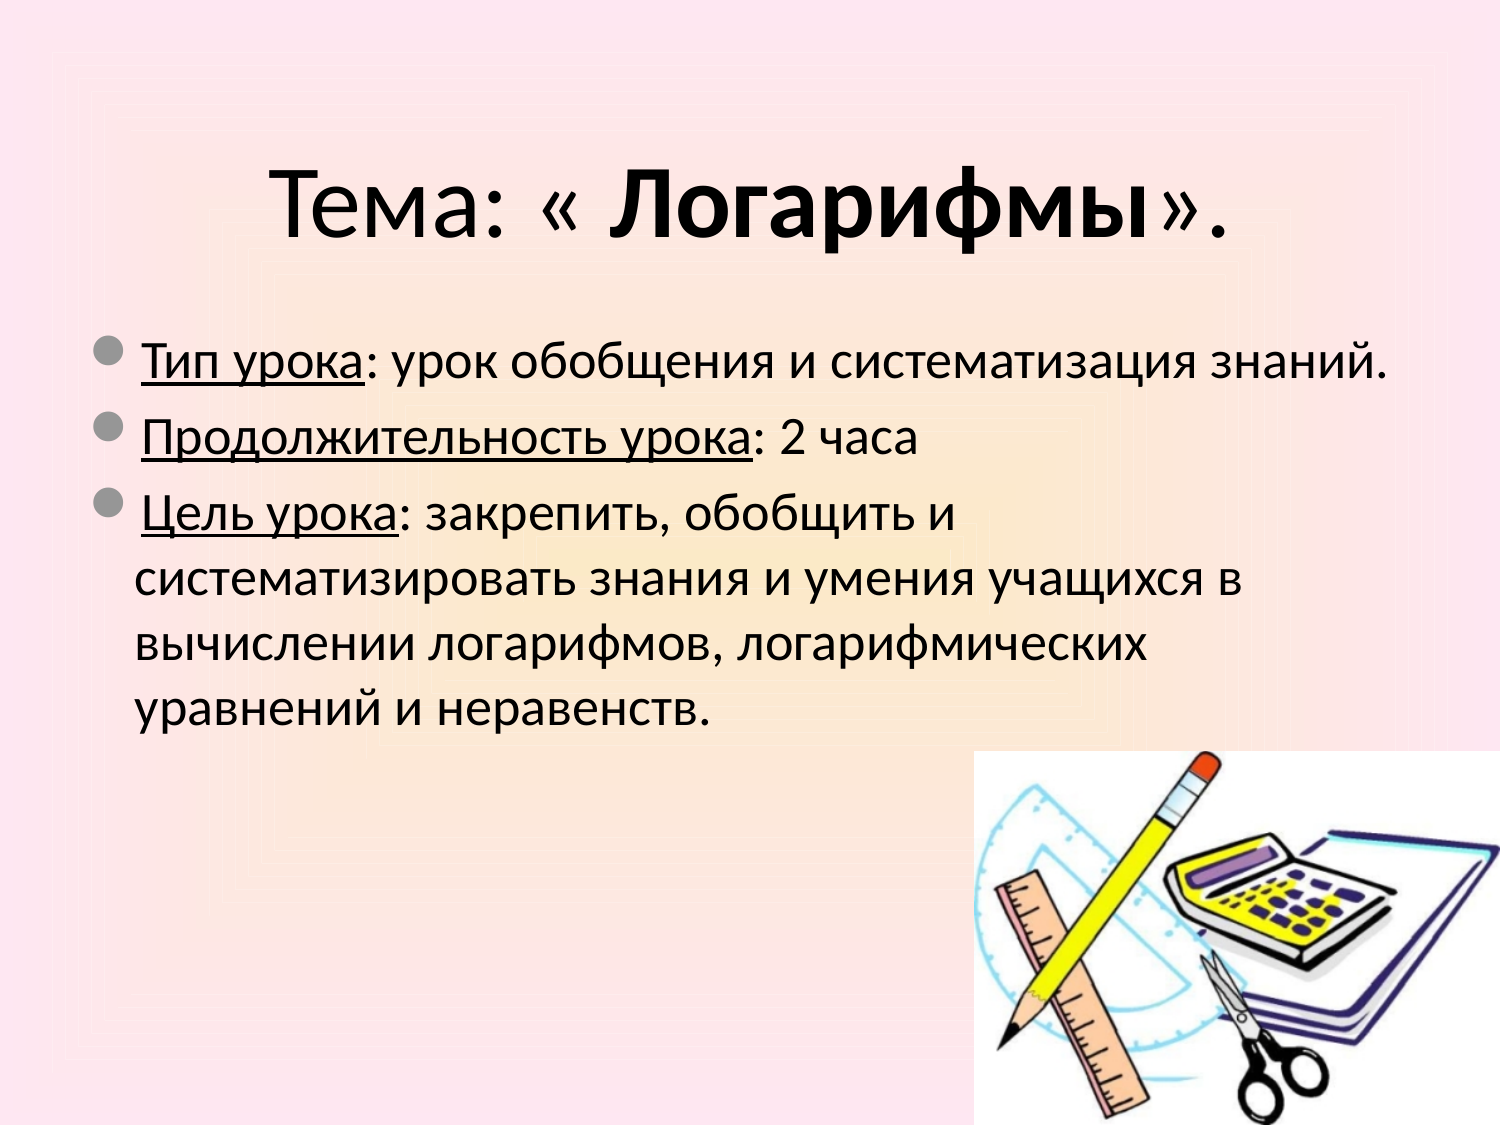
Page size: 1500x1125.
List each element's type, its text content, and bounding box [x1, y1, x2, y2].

title 1. Логарифм произведения равен сумме логарифмов множителей: [967, 752, 974, 1038]
picture [974, 751, 1500, 1125]
title Тема: « Логарифмы». [75, 115, 1425, 258]
list Тип урока: урок обобщения и систематизация знаний. Продолжительность урока: 2 часа Цель урока: закрепить, обобщить и систематизировать знания и умения учащихся в вычислении логарифмов, логарифмических уравнений и неравенств. [75, 317, 1425, 1038]
